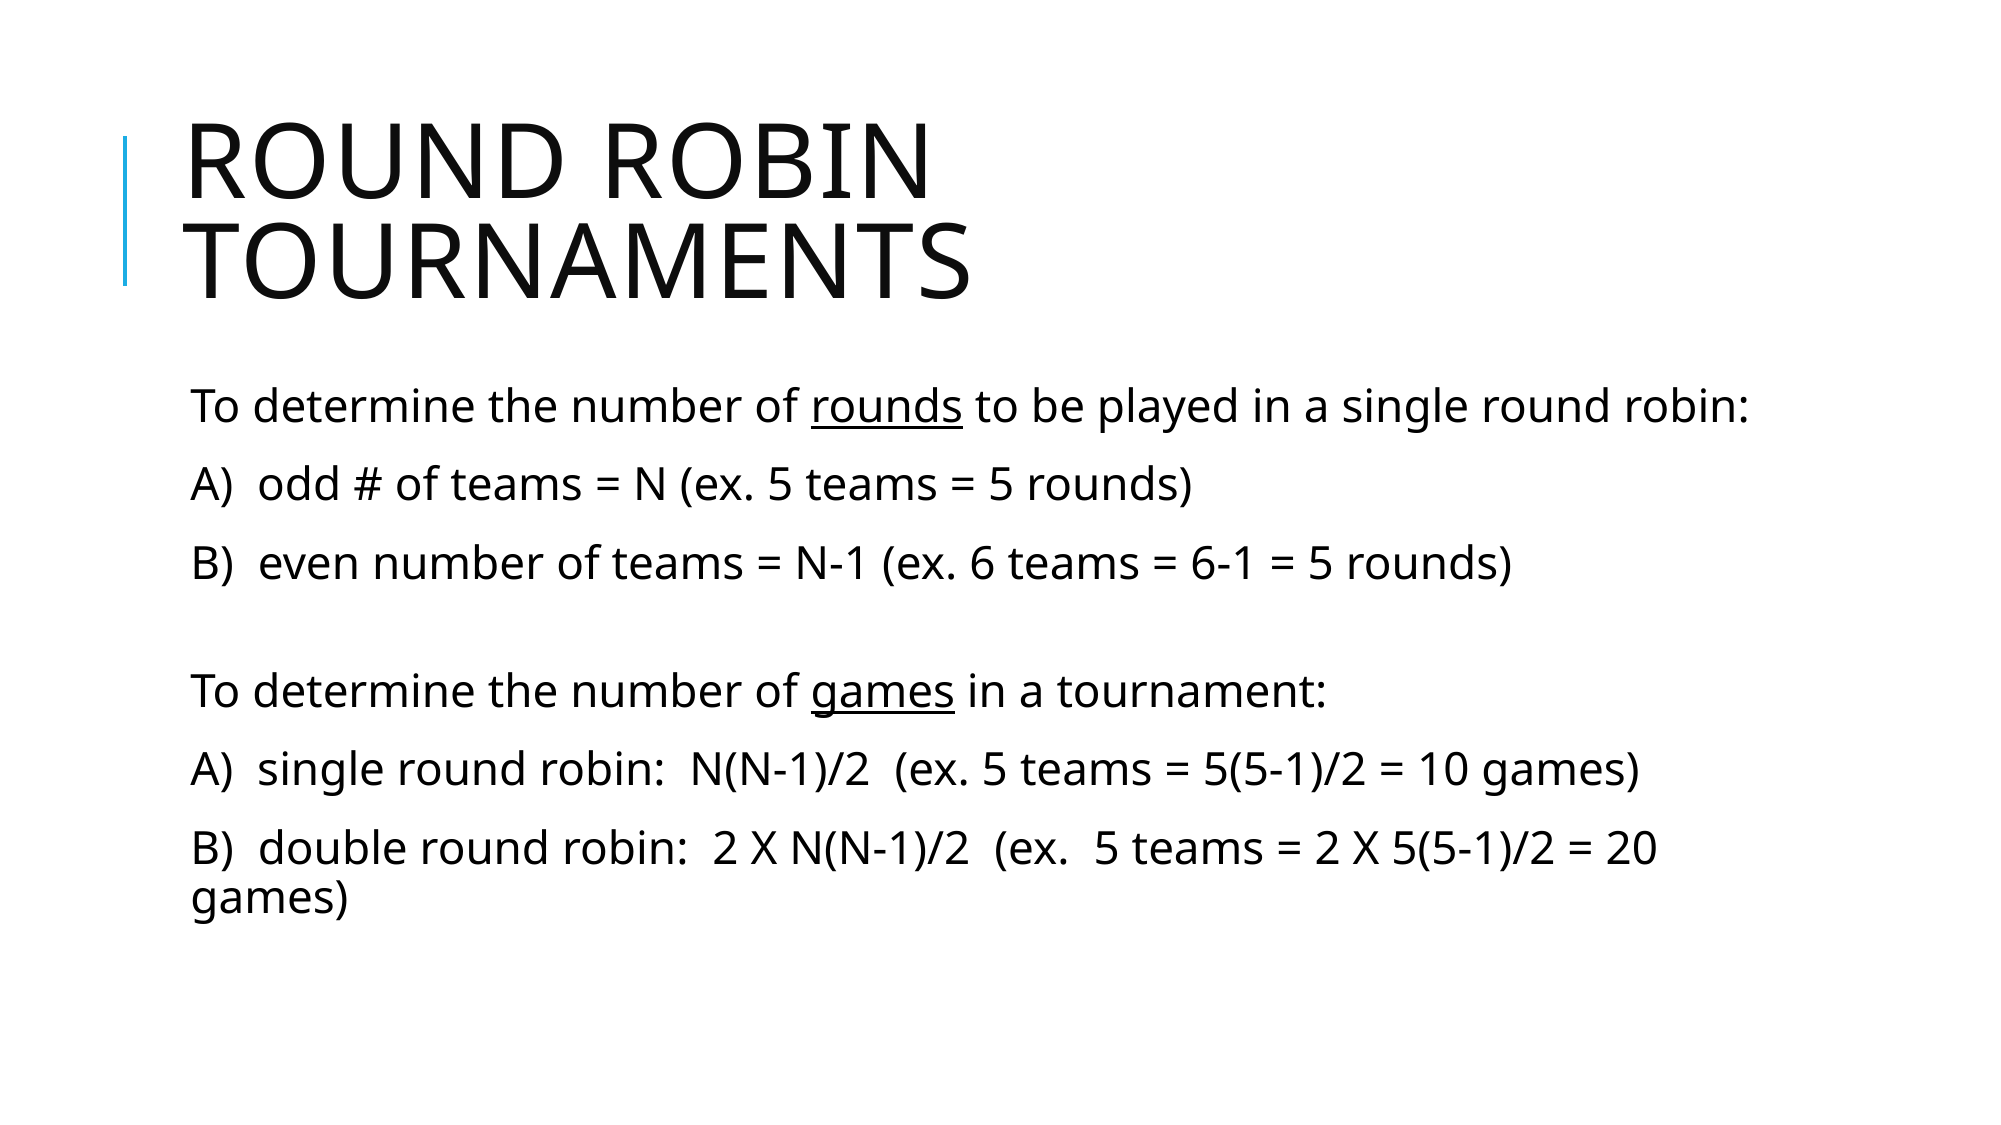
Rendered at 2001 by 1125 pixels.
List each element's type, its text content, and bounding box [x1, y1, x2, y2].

list To determine the number of rounds to be played in a single round robin: A) odd # of teams = N (ex. 5 teams = 5 rounds) B) even number of teams = N-1 (ex. 6 teams = 6-1 = 5 rounds) To determine the number of games in a tournament: A) single round robin: N(N-1)/2 (ex. 5 teams = 5(5-1)/2 = 10 games) B) double round robin: 2 X N(N-1)/2 (ex. 5 teams = 2 X 5(5-1)/2 = 20 games) [168, 375, 1763, 1035]
title Round robin tournaments [168, 96, 1763, 342]
